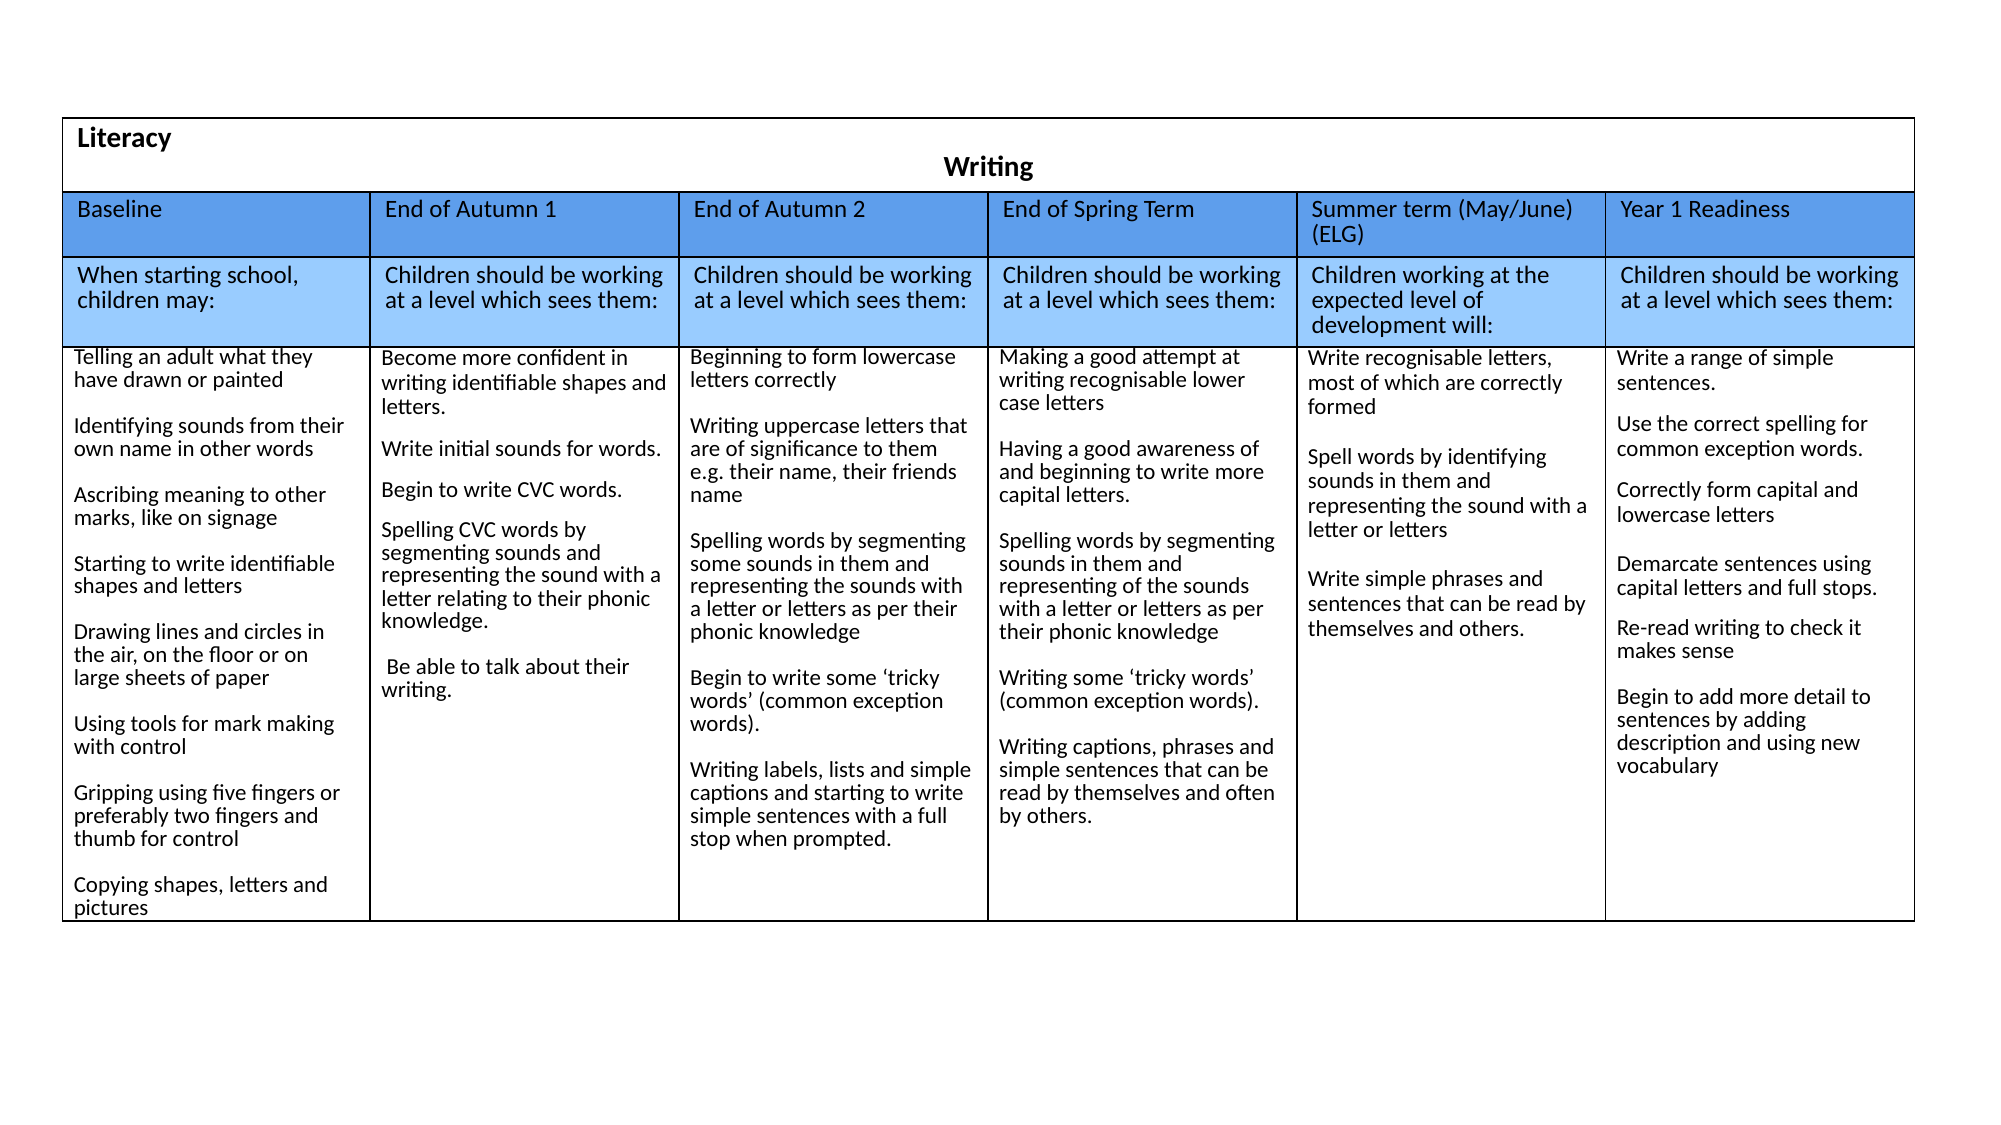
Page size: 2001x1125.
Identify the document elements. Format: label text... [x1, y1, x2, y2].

table_cell Become more confident in writing identifiable shapes and letters. Write initial sounds for words. Begin to write CVC words. Spelling CVC words by segmenting sounds and representing the sound with a letter relating to their phonic knowledge. Be able to talk about their writing. [371, 348, 678, 920]
table_cell Children should be working at a level which sees them: [1606, 258, 1914, 346]
table_cell End of Autumn 2 [680, 193, 987, 256]
table_cell Children working at the expected level of development will: [1298, 258, 1605, 346]
table_cell Write a range of simple sentences. Use the correct spelling for common exception words. Correctly form capital and lowercase letters Demarcate sentences using capital letters and full stops. Re-read writing to check it makes sense Begin to add more detail to sentences by adding description and using new vocabulary [1606, 348, 1914, 920]
table_cell Making a good attempt at writing recognisable lower case letters Having a good awareness of and beginning to write more capital letters. Spelling words by segmenting sounds in them and representing of the sounds with a letter or letters as per their phonic knowledge Writing some ‘tricky words’ (common exception words). Writing captions, phrases and simple sentences that can be read by themselves and often by others. [989, 348, 1296, 920]
table_cell Children should be working at a level which sees them: [371, 258, 678, 346]
table_cell Baseline [63, 193, 369, 256]
table_header Literacy Writing [63, 119, 1914, 191]
table_cell Children should be working at a level which sees them: [989, 258, 1296, 346]
table_cell Write recognisable letters, most of which are correctly formed Spell words by identifying sounds in them and representing the sound with a letter or letters Write simple phrases and sentences that can be read by themselves and others. [1298, 348, 1605, 920]
table_cell When starting school, children may: [63, 258, 369, 346]
table_cell Summer term (May/June) (ELG) [1298, 193, 1605, 256]
table_cell End of Spring Term [989, 193, 1296, 256]
table_cell Year 1 Readiness [1606, 193, 1914, 256]
table_cell Beginning to form lowercase letters correctly Writing uppercase letters that are of significance to them e.g. their name, their friends name Spelling words by segmenting some sounds in them and representing the sounds with a letter or letters as per their phonic knowledge Begin to write some ‘tricky words’ (common exception words). Writing labels, lists and simple captions and starting to write simple sentences with a full stop when prompted. [680, 348, 987, 920]
table_cell End of Autumn 1 [371, 193, 678, 256]
table_cell Children should be working at a level which sees them: [680, 258, 987, 346]
table_cell Telling an adult what they have drawn or painted Identifying sounds from their own name in other words Ascribing meaning to other marks, like on signage Starting to write identifiable shapes and letters Drawing lines and circles in the air, on the floor or on large sheets of paper Using tools for mark making with control Gripping using five fingers or preferably two fingers and thumb for control Copying shapes, letters and pictures [63, 348, 369, 920]
